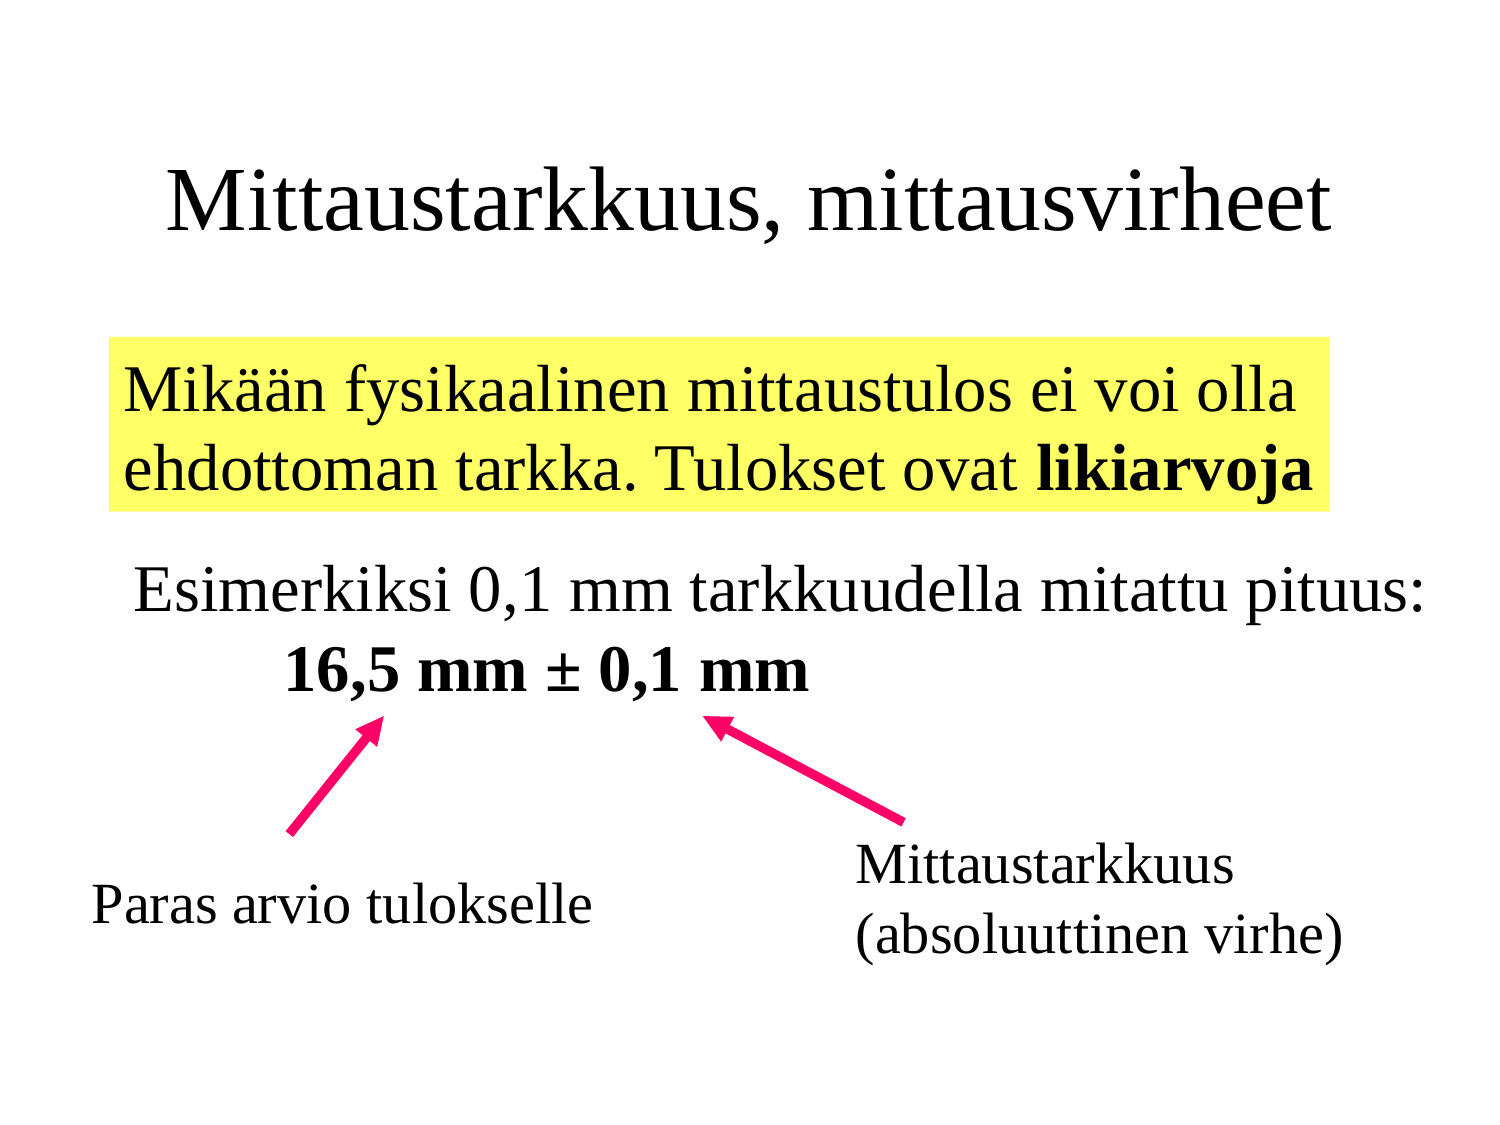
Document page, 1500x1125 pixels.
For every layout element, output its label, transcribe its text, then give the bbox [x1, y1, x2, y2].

title Mittaustarkkuus, mittausvirheet [112, 99, 1388, 288]
text_box Paras arvio tulokselle [76, 857, 609, 943]
text_box Mikään fysikaalinen mittaustulos ei voi olla ehdottoman tarkka. Tulokset ovat likiarvoja [108, 336, 1330, 512]
text_box Mittaustarkkuus (absoluuttinen virhe) [840, 817, 1359, 973]
text_box [702, 716, 904, 823]
text_box Esimerkiksi 0,1 mm tarkkuudella mitattu pituus: 16,5 mm ± 0,1 mm [118, 537, 1445, 713]
text_box [289, 716, 384, 835]
